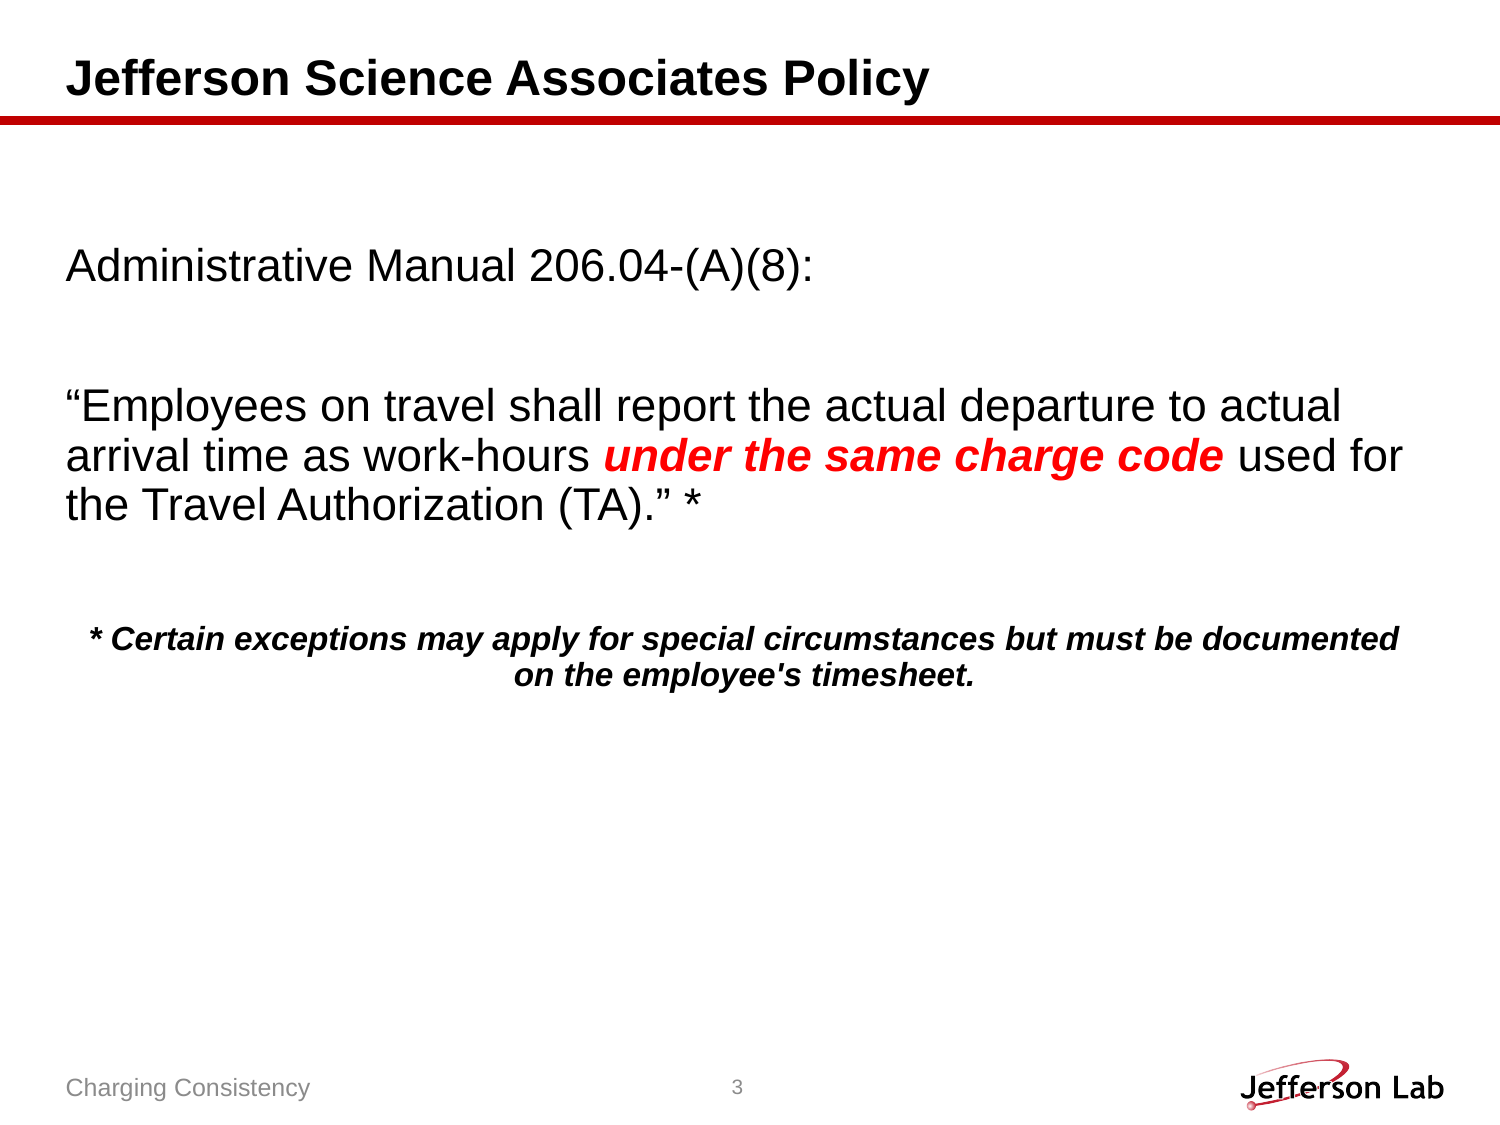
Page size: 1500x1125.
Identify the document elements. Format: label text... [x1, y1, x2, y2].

title Jefferson Science Associates Policy [50, 39, 1440, 120]
list Administrative Manual 206.04-(A)(8): “Employees on travel shall report the actual departure to actual arrival time as work-hours under the same charge code used for the Travel Authorization (TA).” * * Certain exceptions may apply for special circumstances but must be documented on the employee's timesheet. [50, 158, 1440, 1042]
picture [1238, 1051, 1457, 1122]
slide_number 3 [693, 1060, 782, 1111]
footer Charging Consistency [50, 1060, 694, 1112]
